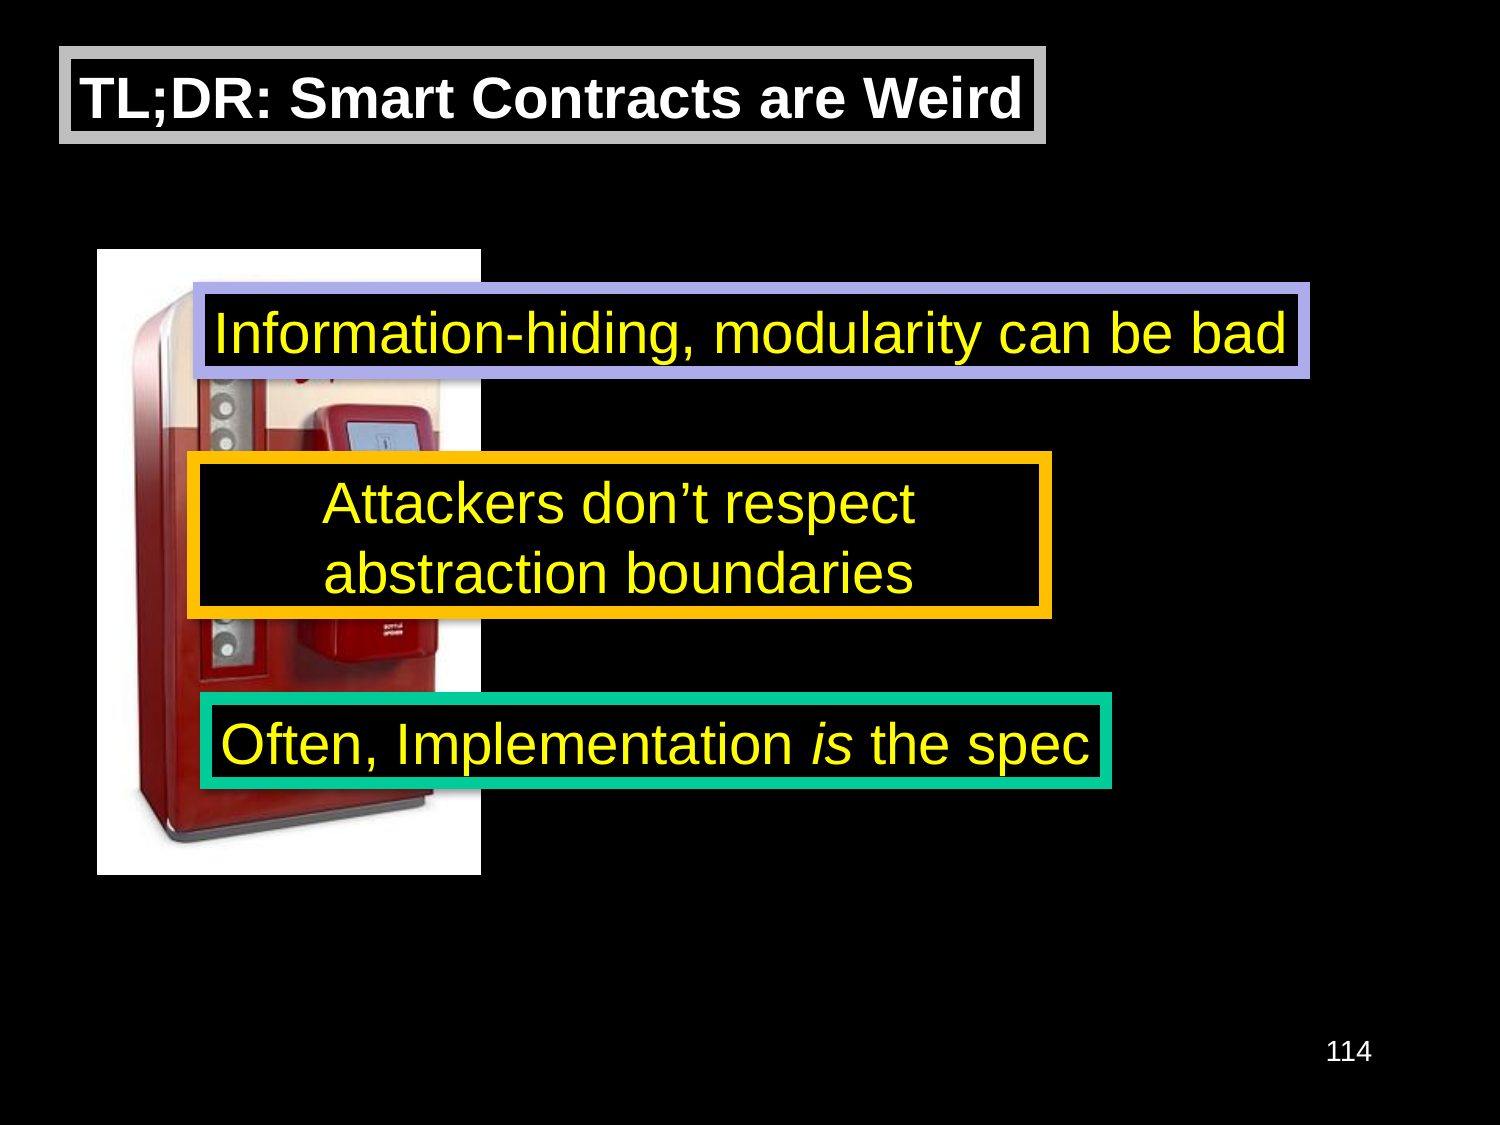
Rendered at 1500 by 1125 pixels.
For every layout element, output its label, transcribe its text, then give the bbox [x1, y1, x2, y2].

text_box TL;DR: Smart Contracts are Weird [64, 52, 1040, 138]
text_box Information-hiding, modularity can be bad [486, 287, 1305, 373]
text_box Attackers don’t respect abstraction boundaries [486, 457, 1046, 613]
slide_number 114 [1074, 1024, 1388, 1101]
text_box Often, Implementation is the spec [486, 698, 1106, 784]
picture [97, 249, 481, 876]
